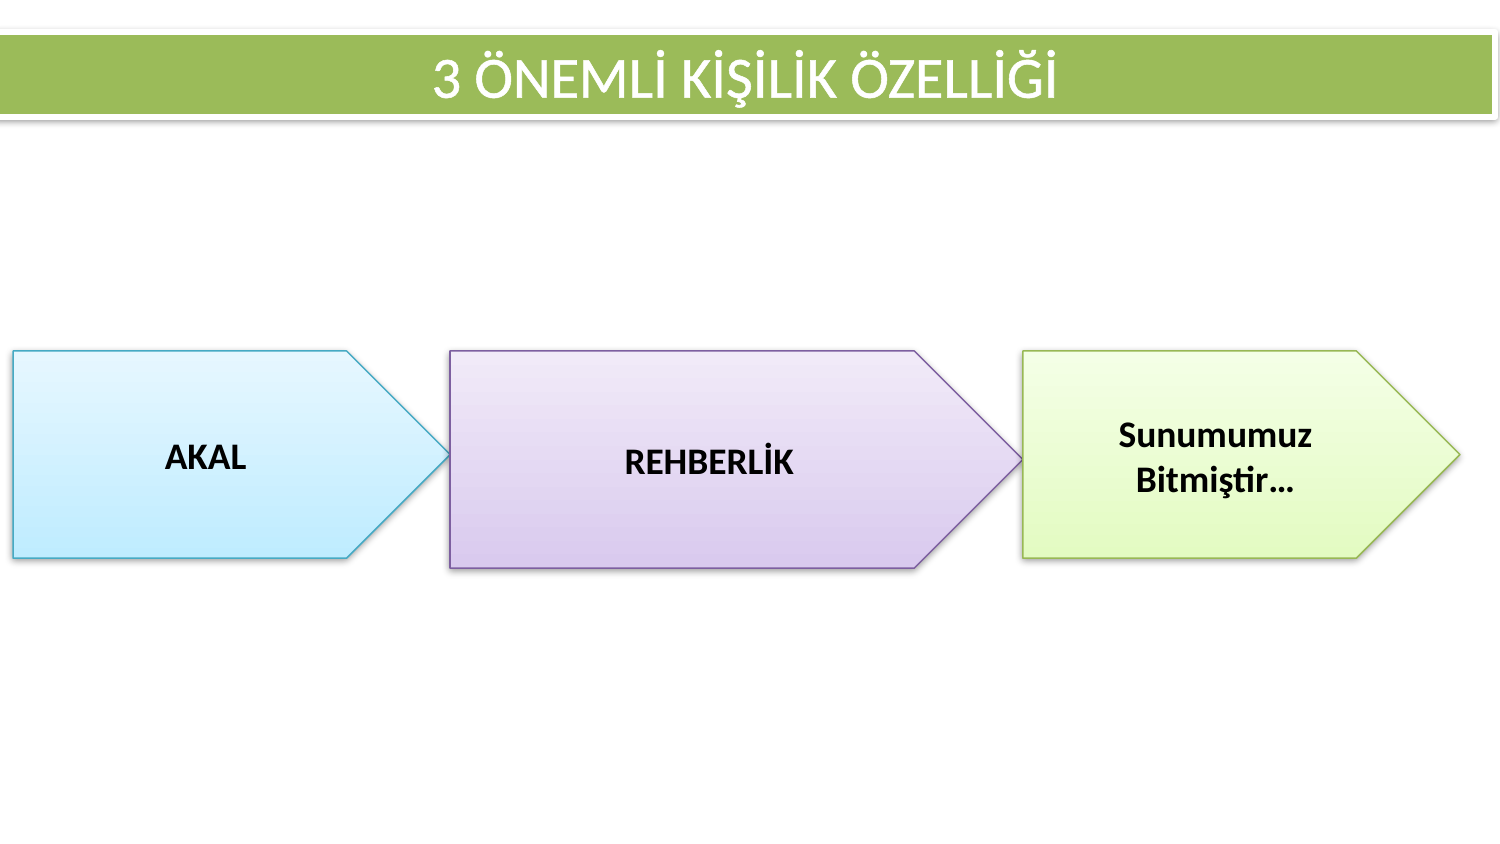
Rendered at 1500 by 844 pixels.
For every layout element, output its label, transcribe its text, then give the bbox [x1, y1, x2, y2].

text_box 3 ÖNEMLİ KİŞİLİK ÖZELLİĞİ [0, 29, 1498, 120]
text_box AKAL [12, 350, 444, 559]
text_box REHBERLİK [449, 350, 1017, 569]
text_box Sunumumuz Bitmiştir… [1022, 350, 1461, 559]
